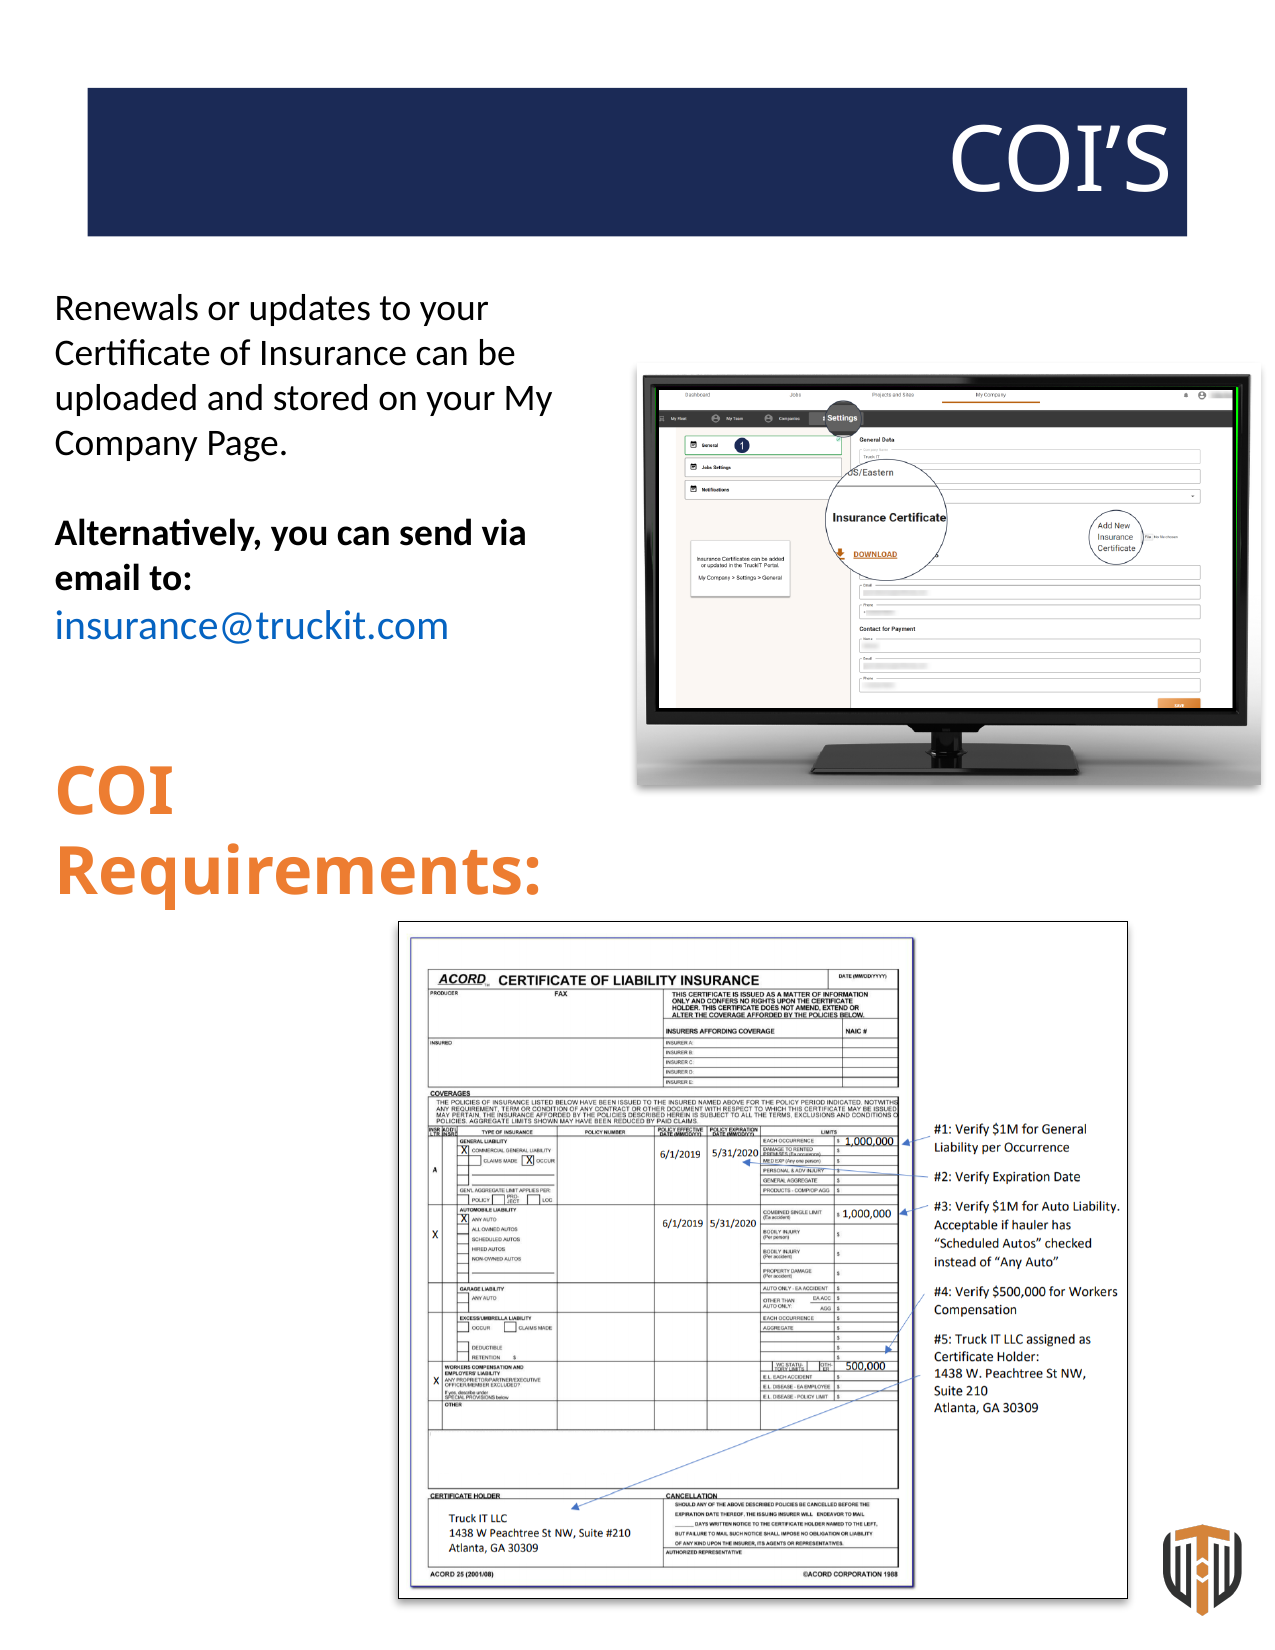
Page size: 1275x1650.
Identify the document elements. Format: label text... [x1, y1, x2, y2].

picture [1163, 1524, 1244, 1616]
title COI’S [87, 87, 1188, 237]
text_box Renewals or updates to your Certificate of Insurance can be uploaded and stored on your My Company Page. Alternatively, you can send via email to: insurance@truckit.com COI Requirements: [39, 275, 584, 916]
picture [637, 363, 1261, 785]
picture [398, 921, 1128, 1599]
